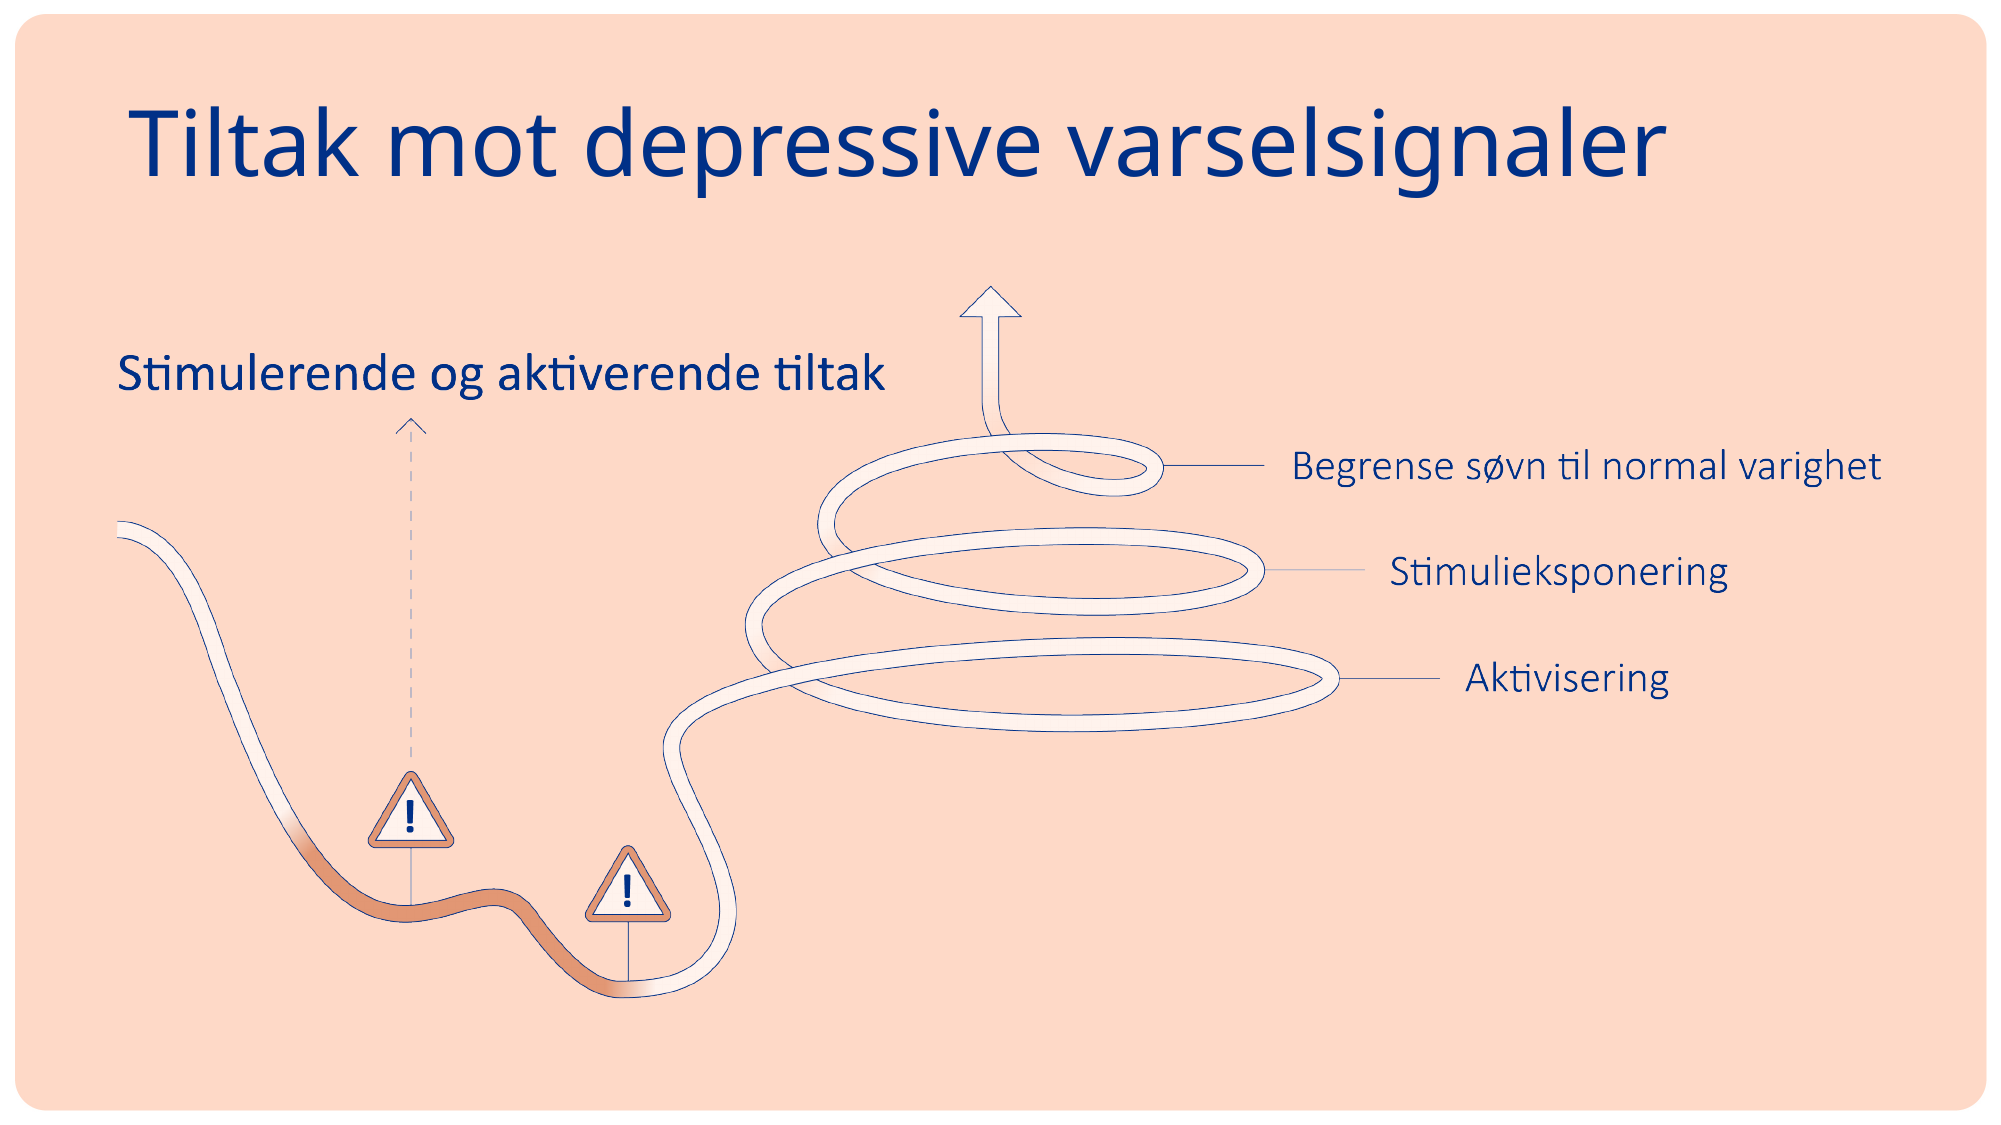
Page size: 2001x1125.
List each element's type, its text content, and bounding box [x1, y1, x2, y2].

title Tiltak mot depressive varselsignaler [114, 90, 1839, 206]
picture [0, 0, 2001, 1125]
